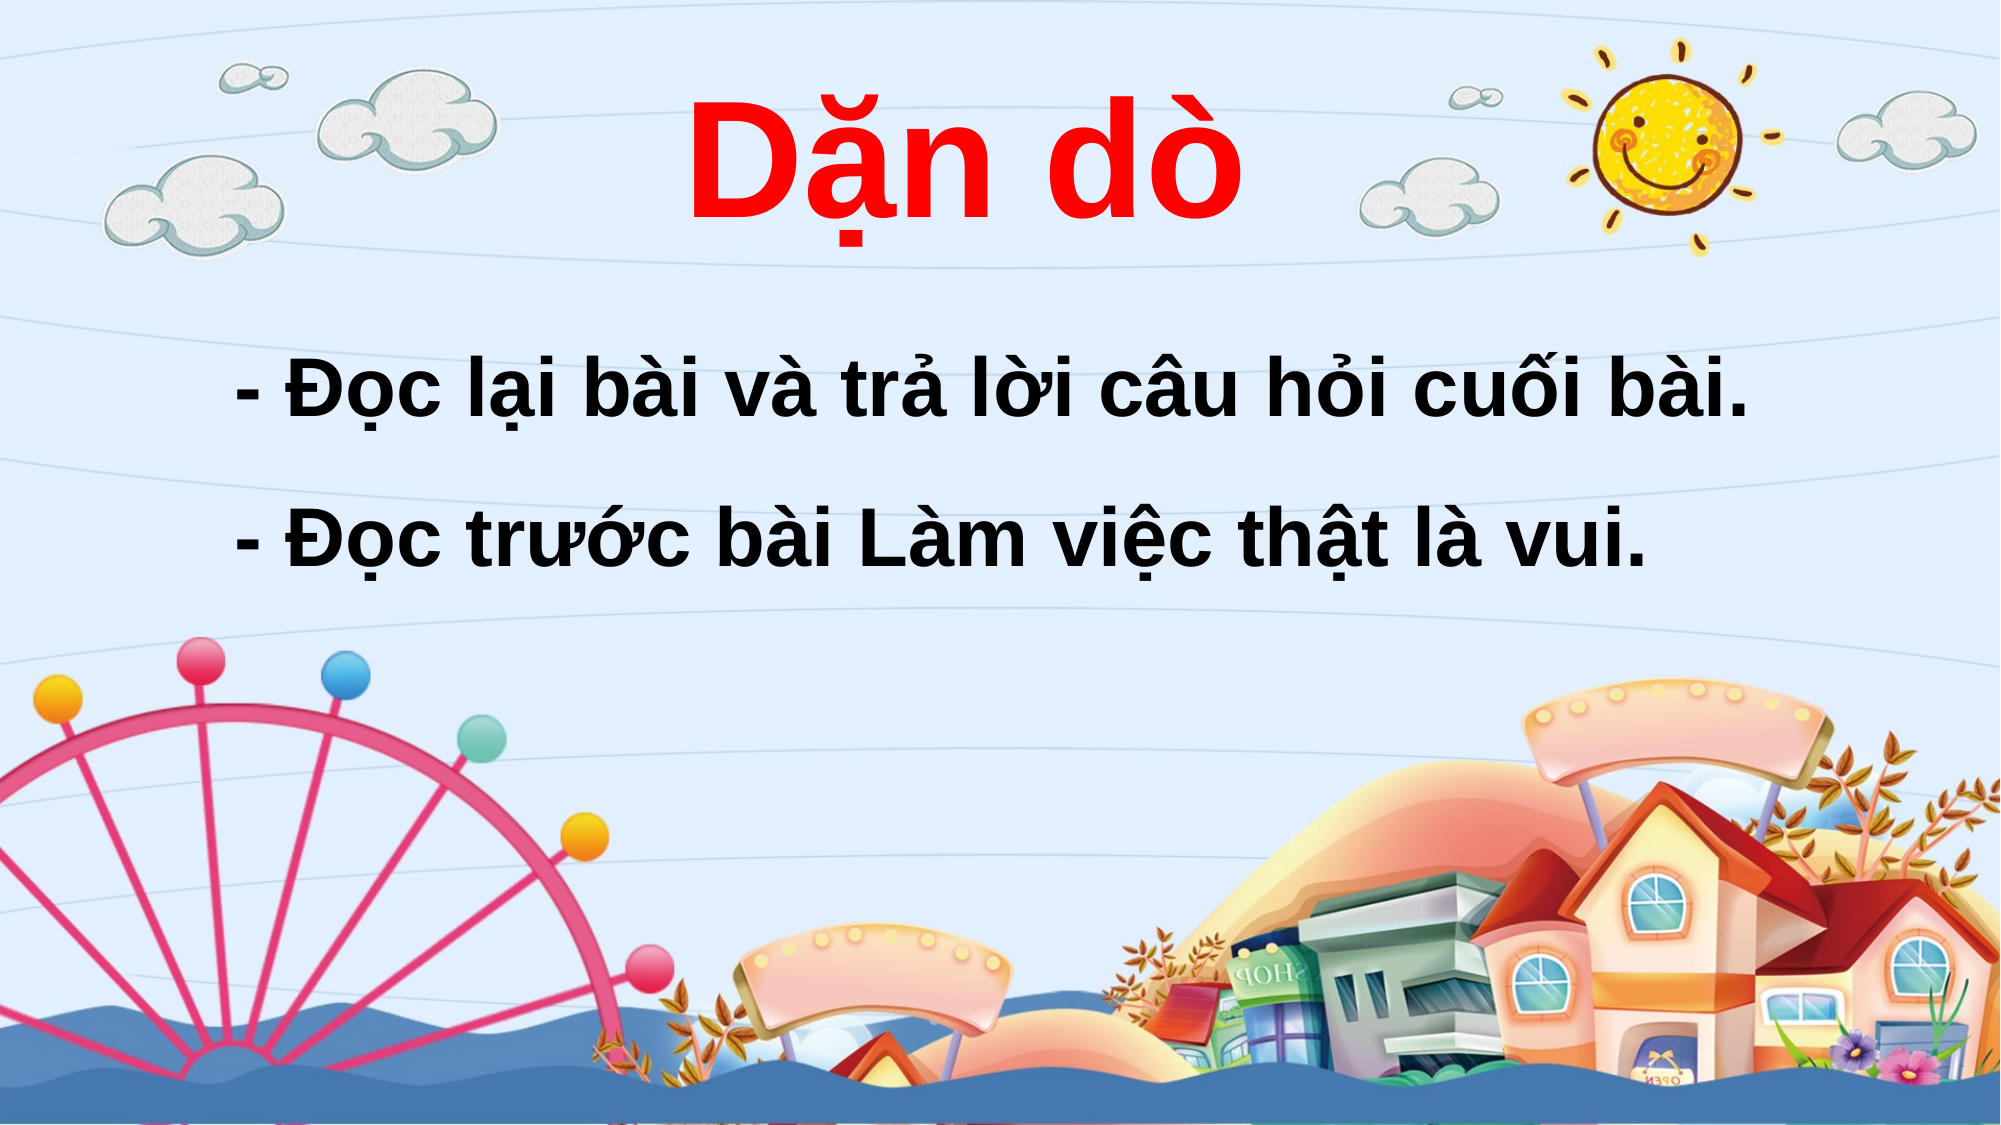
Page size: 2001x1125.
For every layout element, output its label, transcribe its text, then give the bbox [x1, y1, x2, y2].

text_box Dặn dò [668, 76, 2000, 530]
text_box - Đọc lại bài và trả lời câu hỏi cuối bài. - Đọc trước bài Làm việc thật là vui. [219, 275, 1945, 729]
picture [0, 0, 2001, 1125]
